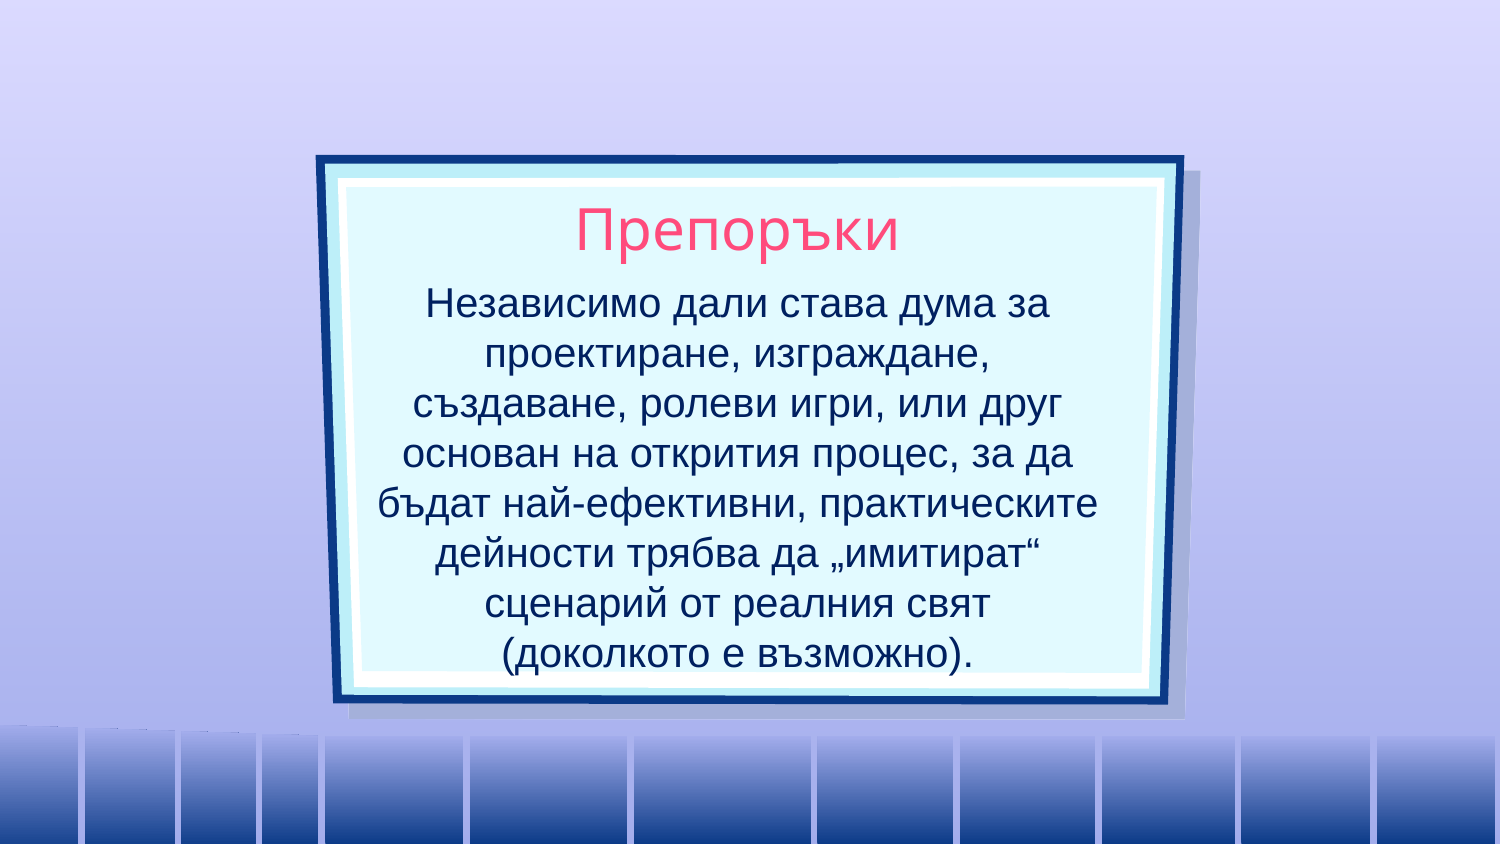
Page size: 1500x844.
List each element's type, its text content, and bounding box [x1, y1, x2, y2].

title Независимо дали става дума за проектиране, изграждане, създаване, ролеви игри, или друг основан на открития процес, за да бъдат най-ефективни, практическите дейности трябва да „имитират“ сценарий от реалния свят (доколкото е възможно). [361, 281, 1115, 671]
title Препоръки [451, 173, 1024, 281]
